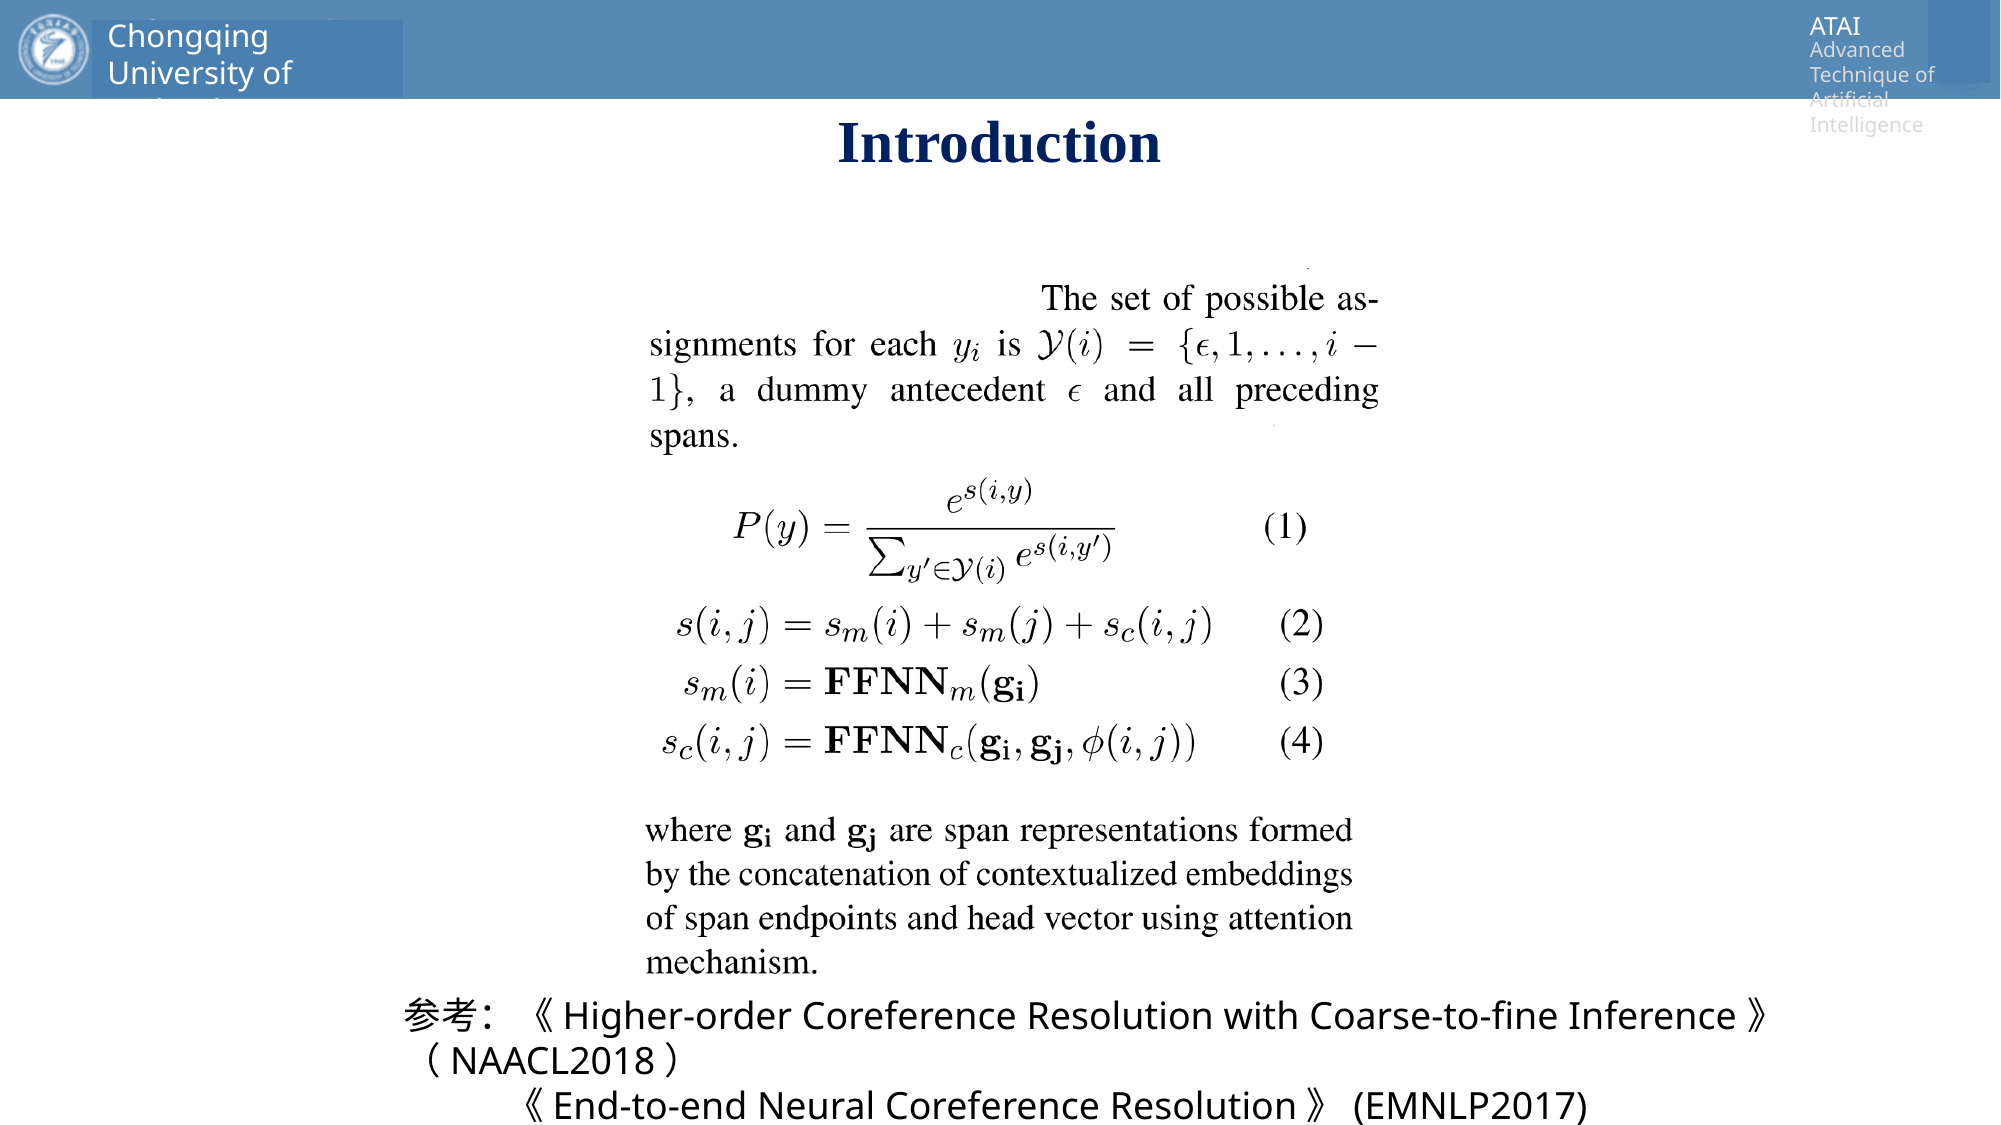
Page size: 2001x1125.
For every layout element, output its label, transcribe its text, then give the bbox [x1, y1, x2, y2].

picture [1928, 0, 1990, 83]
title Introduction [0, 103, 2000, 183]
text_box 参考：《Higher-order Coreference Resolution with Coarse-to-fine Inference》（NAACL2018） 《End-to-end Neural Coreference Resolution》(EMNLP2017) [388, 984, 1970, 1125]
picture [605, 266, 1395, 782]
picture [92, 20, 403, 97]
picture [615, 795, 1385, 985]
